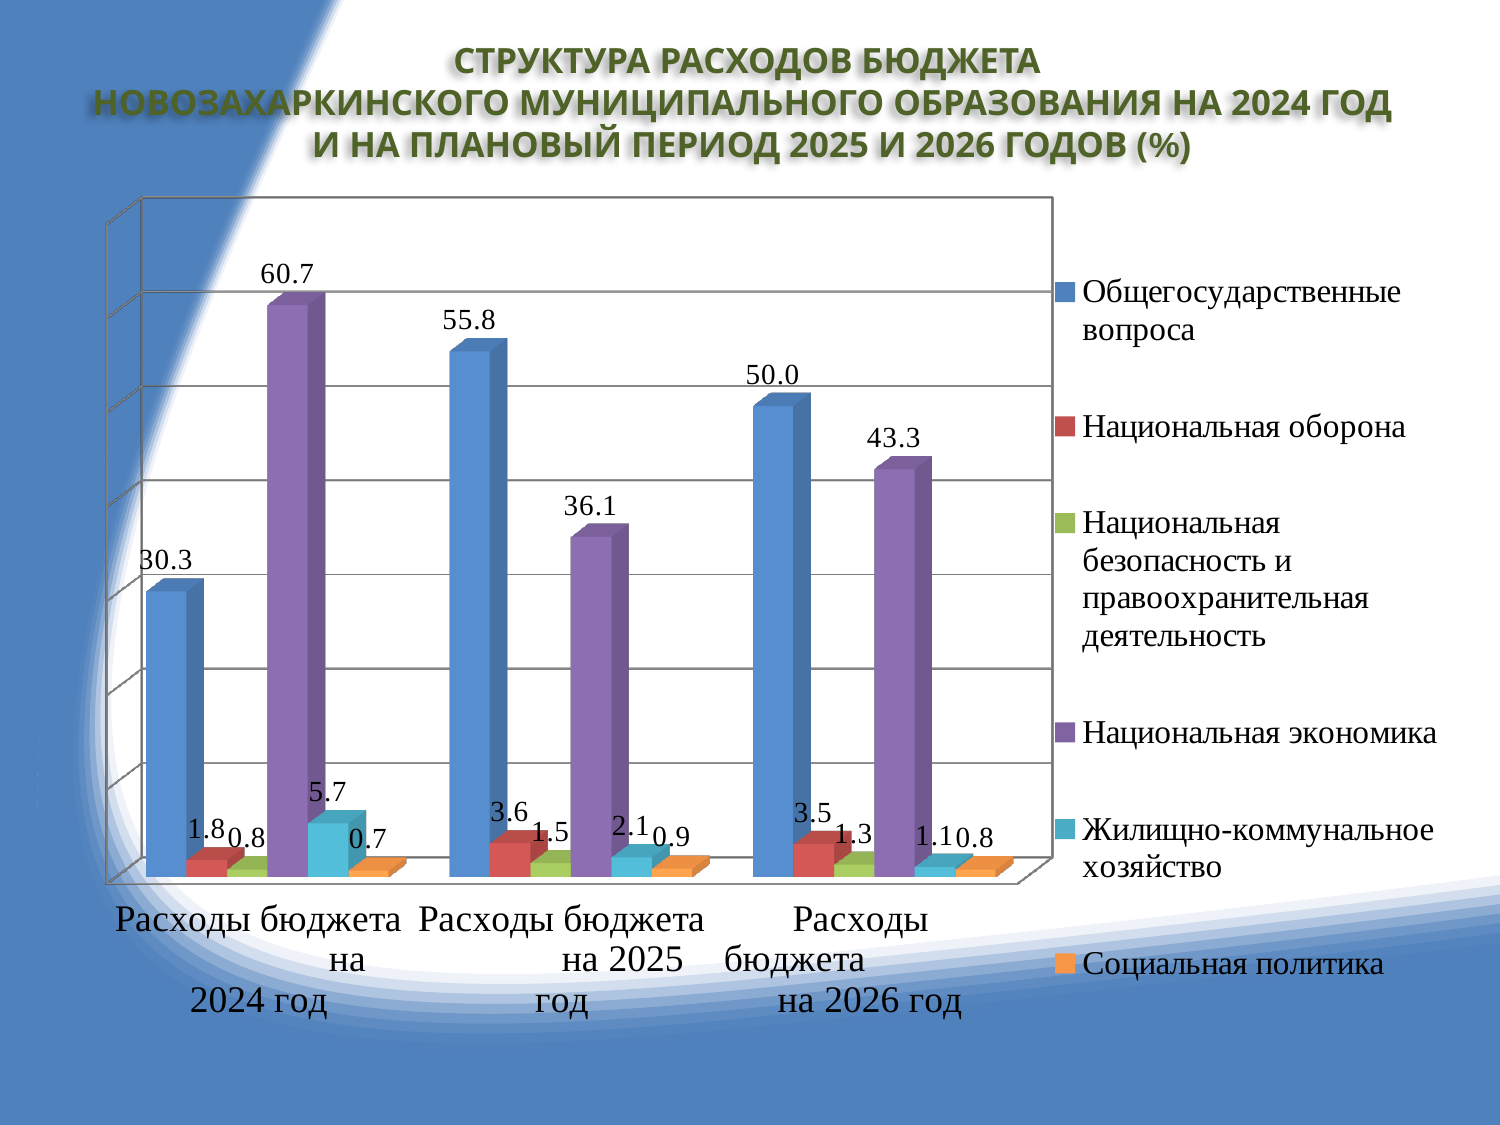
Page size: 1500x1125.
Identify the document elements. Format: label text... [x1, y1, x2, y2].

chart [76, 195, 1459, 1074]
title СТРУКТУРА РАСХОДОВ БЮДЖЕТА НОВОЗАХАРКИНСКОГО МУНИЦИПАЛЬНОГО ОБРАЗОВАНИЯ НА 2024 ГОД И НА ПЛАНОВЫЙ ПЕРИОД 2025 И 2026 ГОДОВ (%) [76, 30, 1427, 173]
